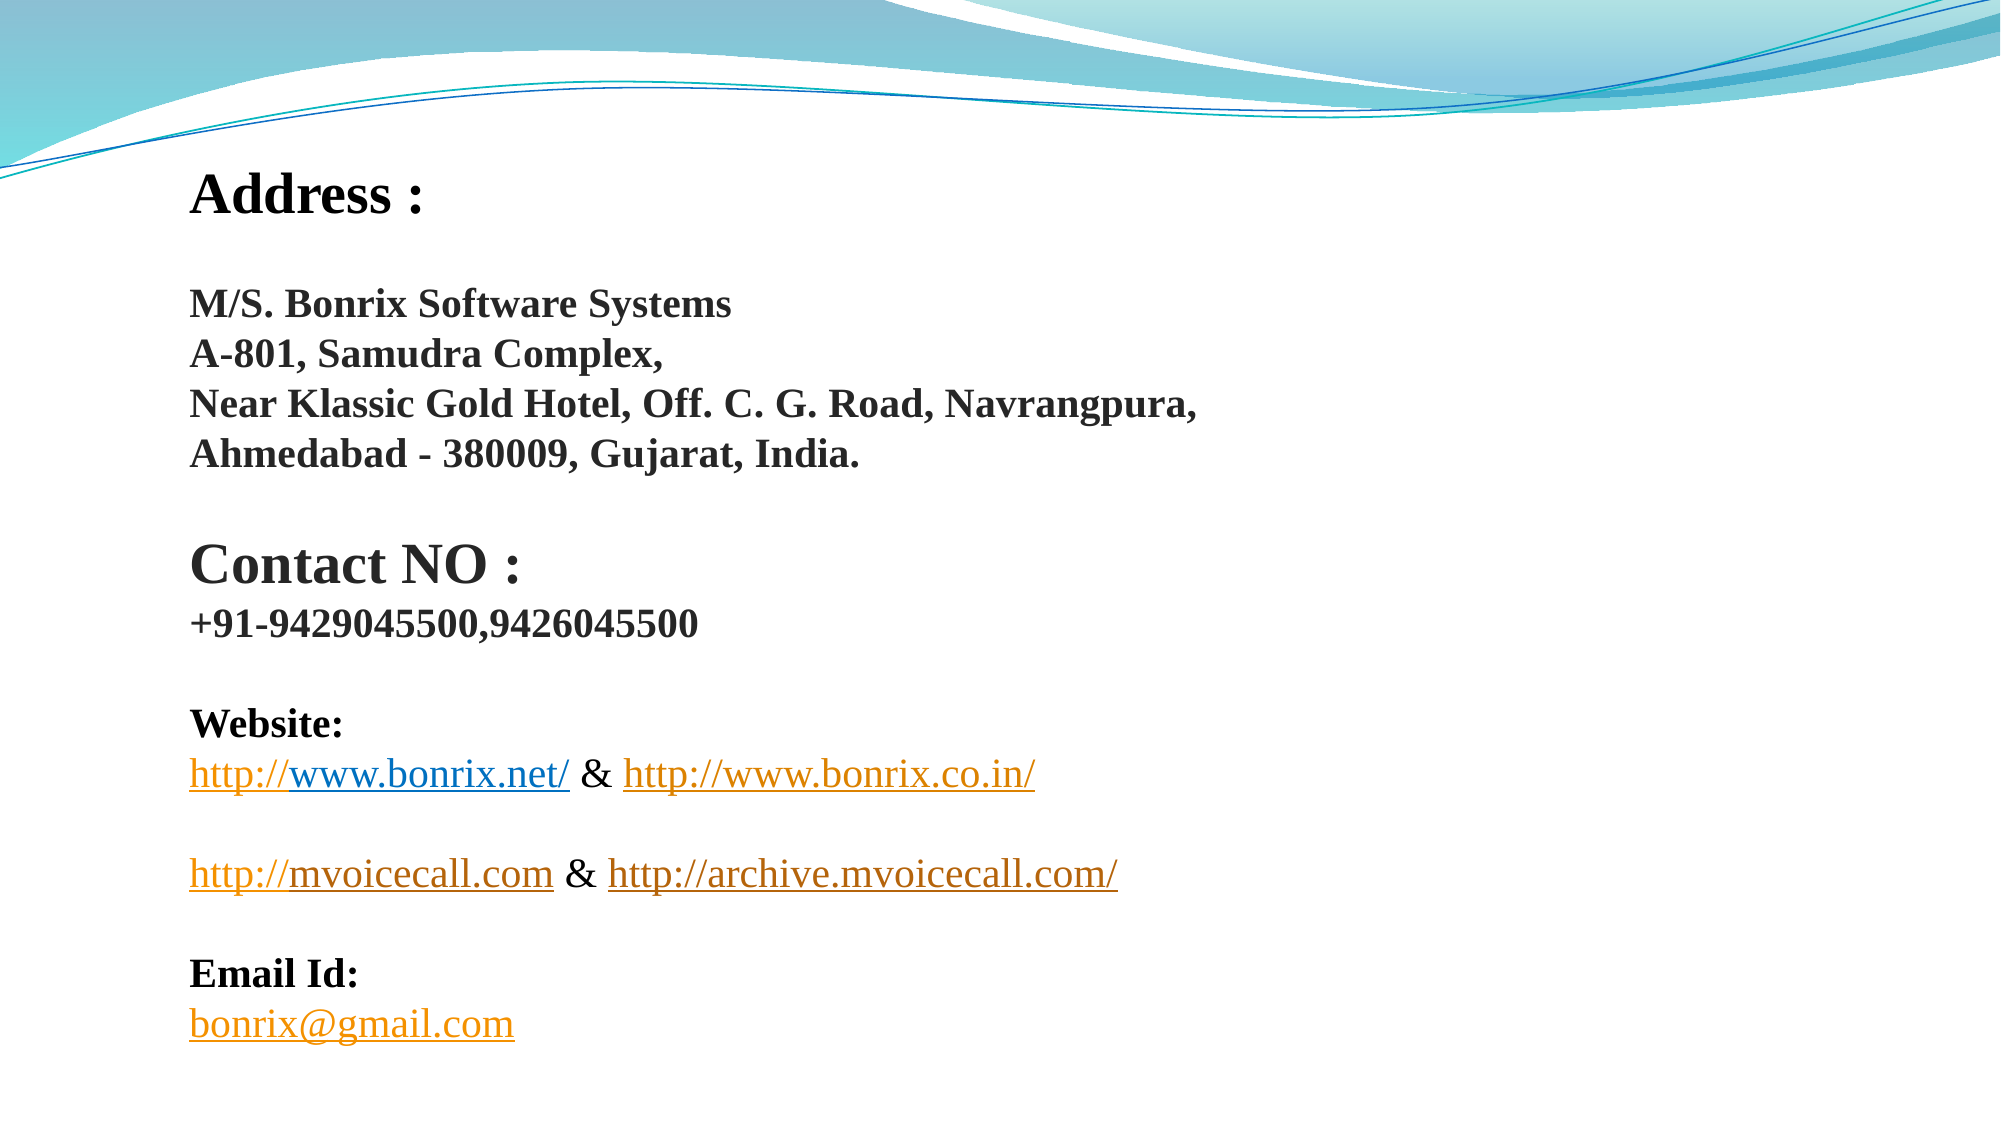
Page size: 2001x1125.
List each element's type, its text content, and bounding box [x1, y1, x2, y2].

text_box Address : M/S. Bonrix Software Systems A-801, Samudra Complex, Near Klassic Gold Hotel, Off. C. G. Road, Navrangpura, Ahmedabad - 380009, Gujarat, India. Contact NO : +91-9429045500,9426045500 Website: http://www.bonrix.net/ & http://www.bonrix.co.in/ http://mvoicecall.com & http://archive.mvoicecall.com/ Email Id: bonrix@gmail.com [174, 148, 1782, 1054]
